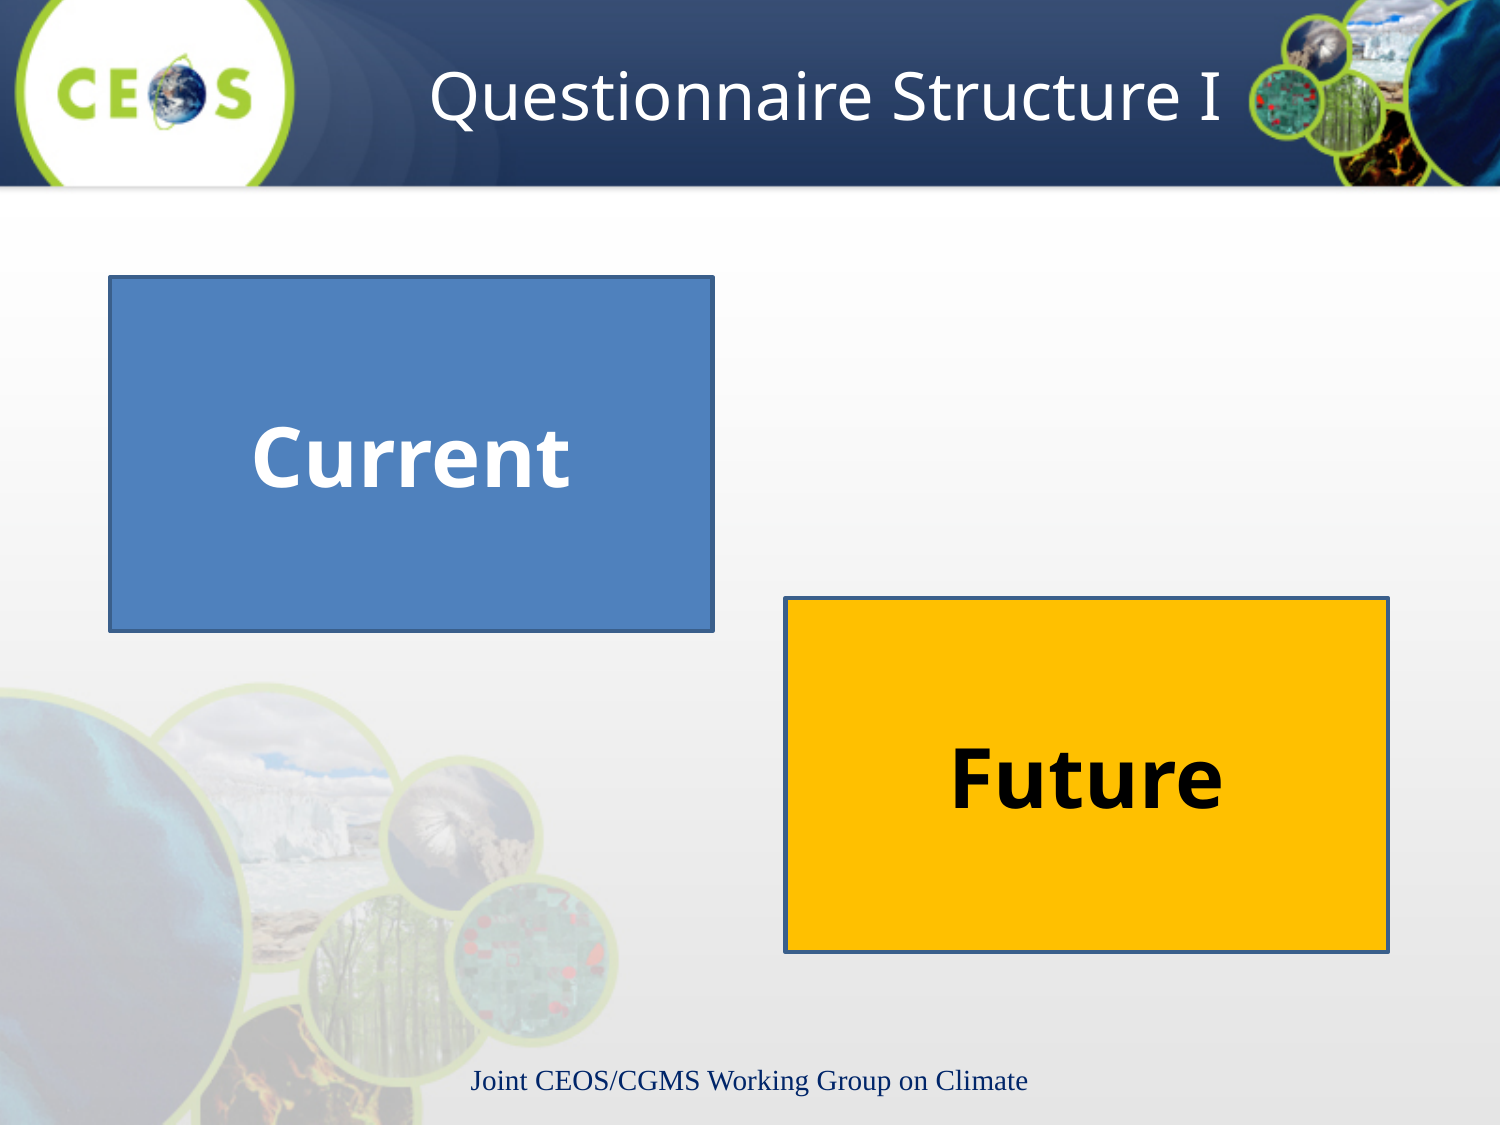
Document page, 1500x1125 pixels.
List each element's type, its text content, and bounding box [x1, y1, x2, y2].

footer Joint CEOS/CGMS Working Group on Climate [337, 1049, 1163, 1110]
picture [0, 0, 1500, 1125]
text_box Future [783, 596, 1390, 954]
title Questionnaire Structure I [312, 0, 1238, 188]
text_box Current [108, 275, 715, 633]
